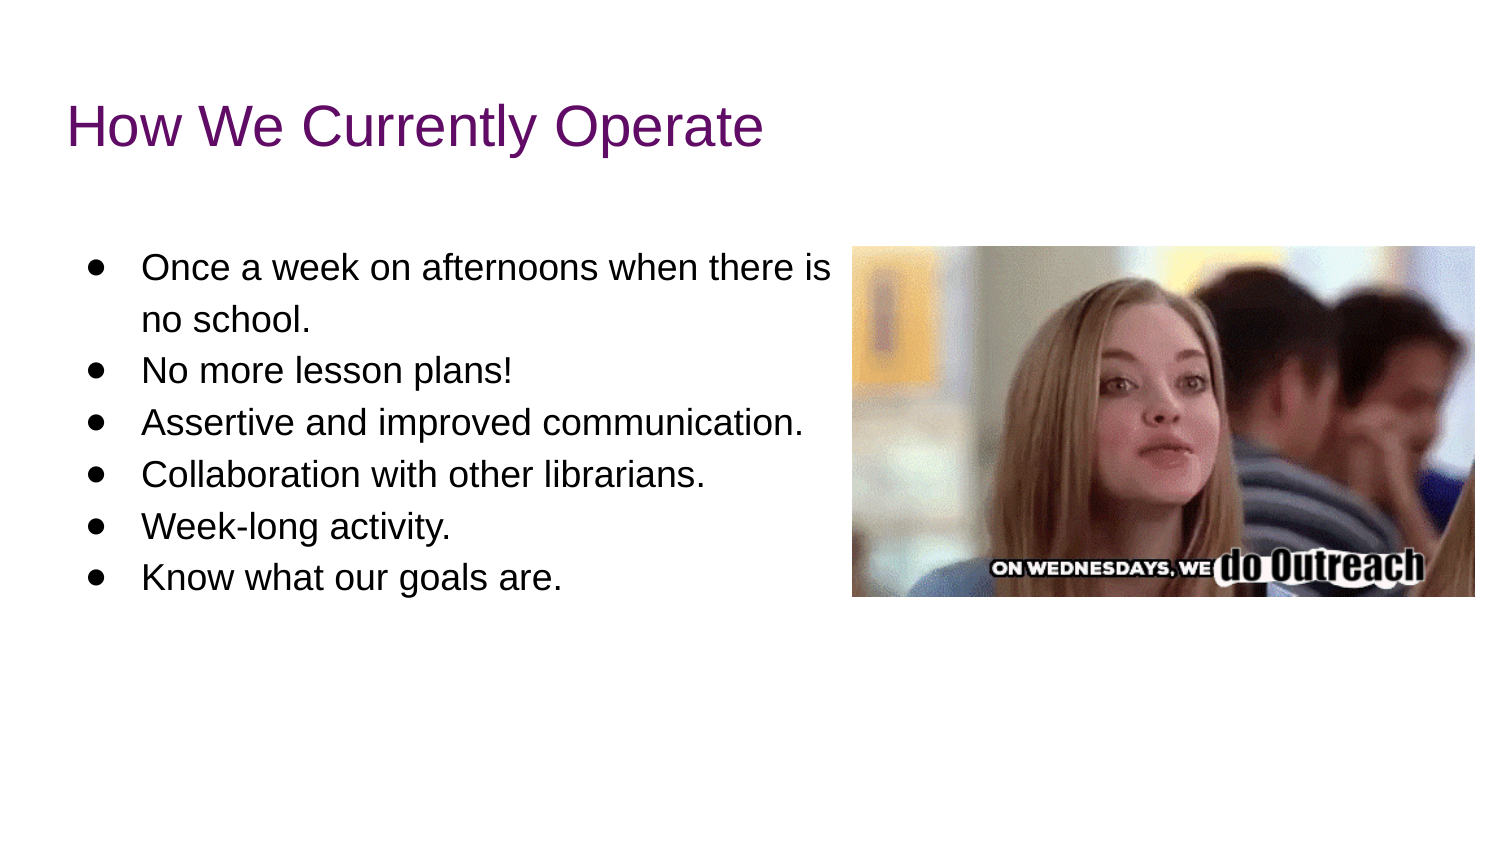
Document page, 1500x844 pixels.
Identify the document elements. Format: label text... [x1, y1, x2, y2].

title How We Currently Operate [51, 72, 1449, 167]
list Once a week on afternoons when there is no school. No more lesson plans! Assertive and improved communication. Collaboration with other librarians. Week-long activity. Know what our goals are. [51, 221, 853, 623]
picture [851, 246, 1476, 598]
